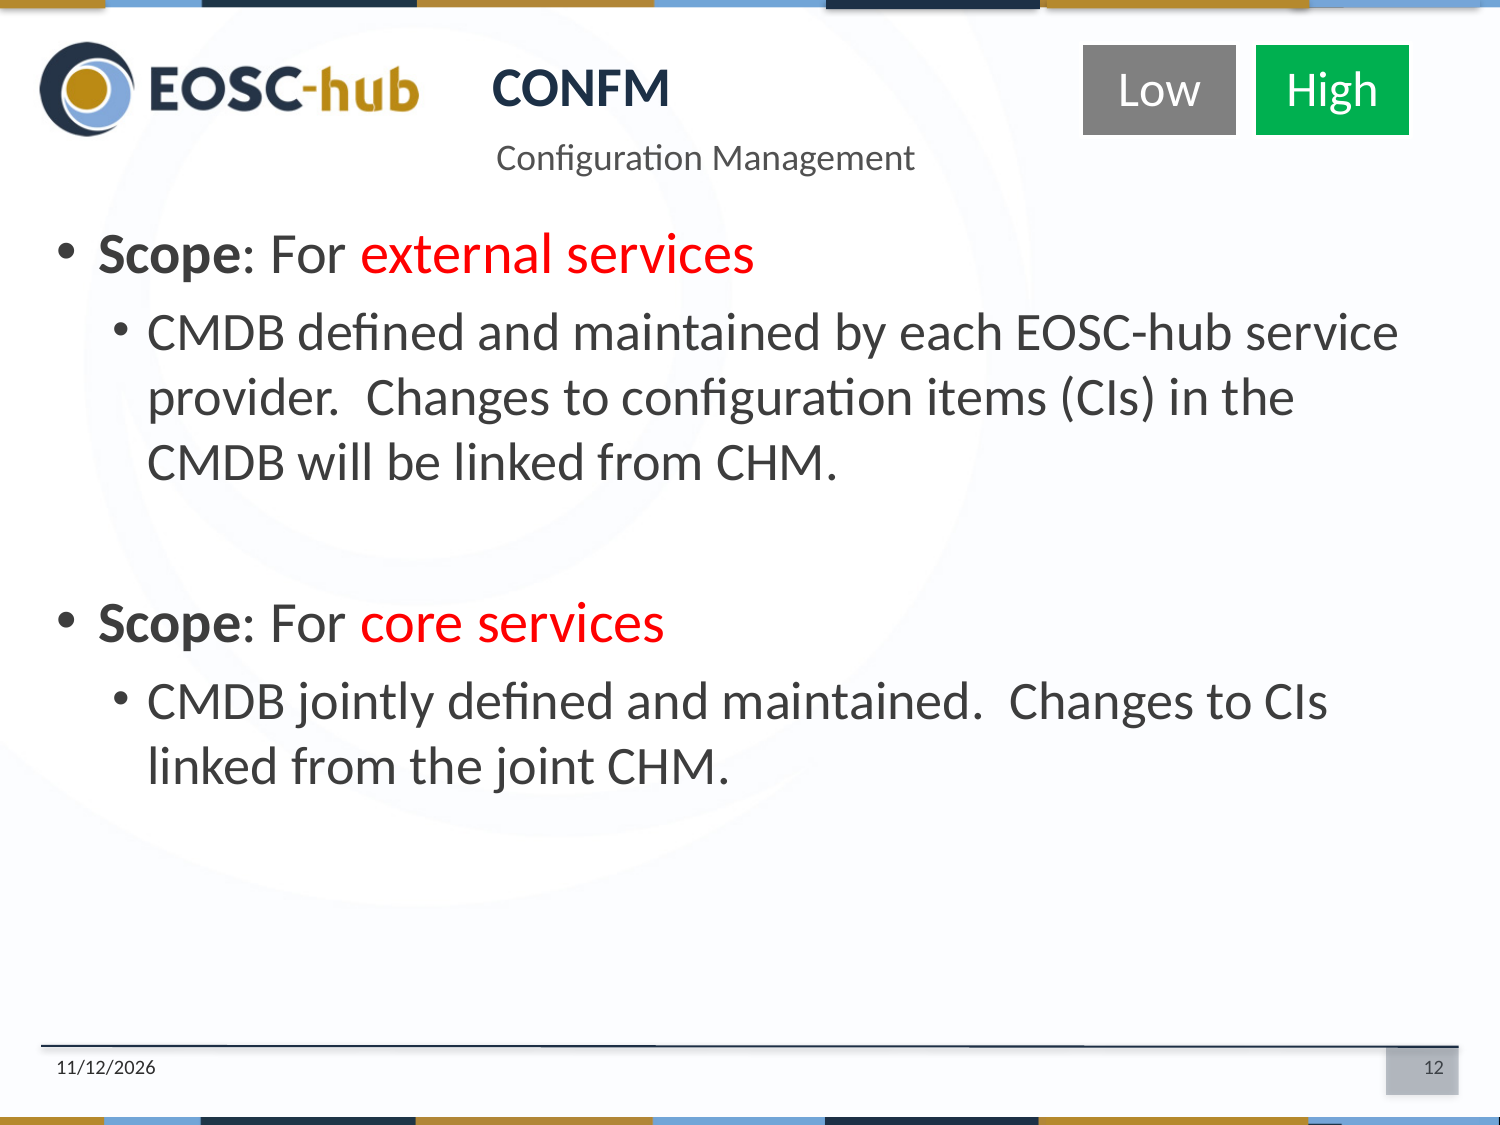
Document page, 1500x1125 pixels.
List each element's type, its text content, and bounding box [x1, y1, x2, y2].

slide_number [41, 1046, 392, 1094]
picture [0, 0, 1500, 1125]
slide_number 12 [1074, 1046, 1459, 1094]
text_box Configuration Management [481, 125, 931, 186]
list CONFM [477, 42, 878, 126]
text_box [879, 42, 1500, 138]
list Scope: For external services CMDB defined and maintained by each EOSC-hub service provider. Changes to configuration items (CIs) in the CMDB will be linked from CHM. Scope: For core services CMDB jointly defined and maintained. Changes to CIs linked from the joint CHM. [41, 208, 1459, 1005]
